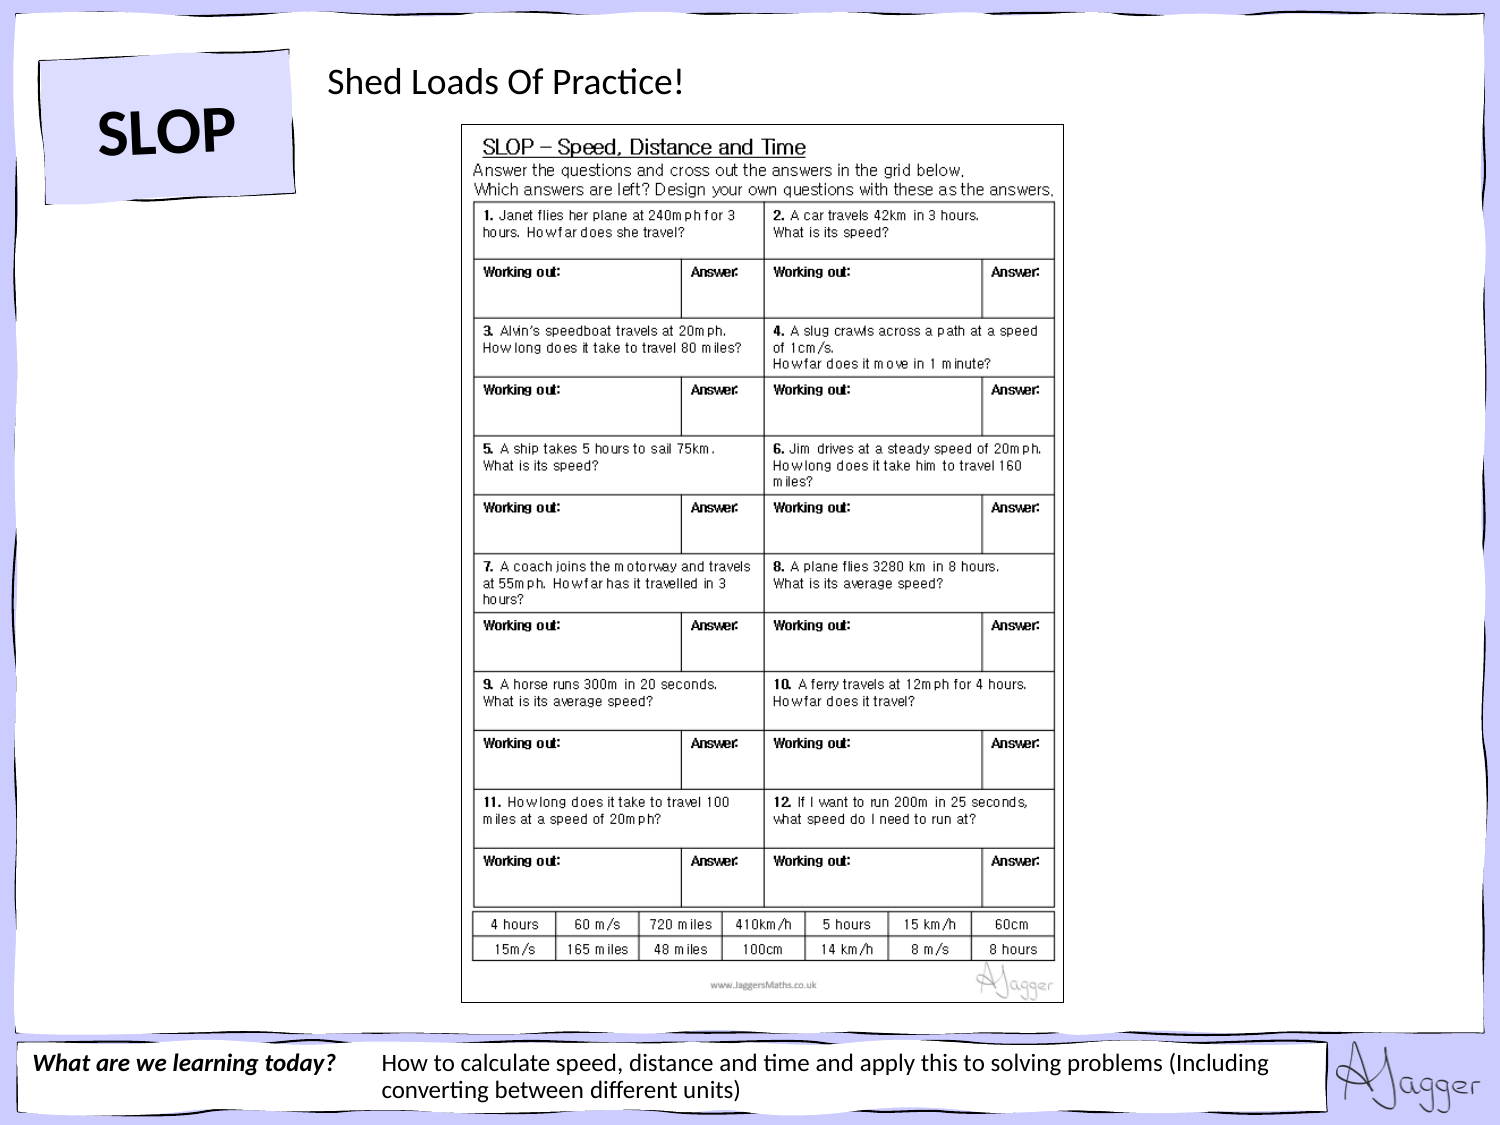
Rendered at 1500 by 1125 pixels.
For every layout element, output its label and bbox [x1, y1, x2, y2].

picture [1334, 1040, 1484, 1114]
picture [461, 124, 1064, 1003]
